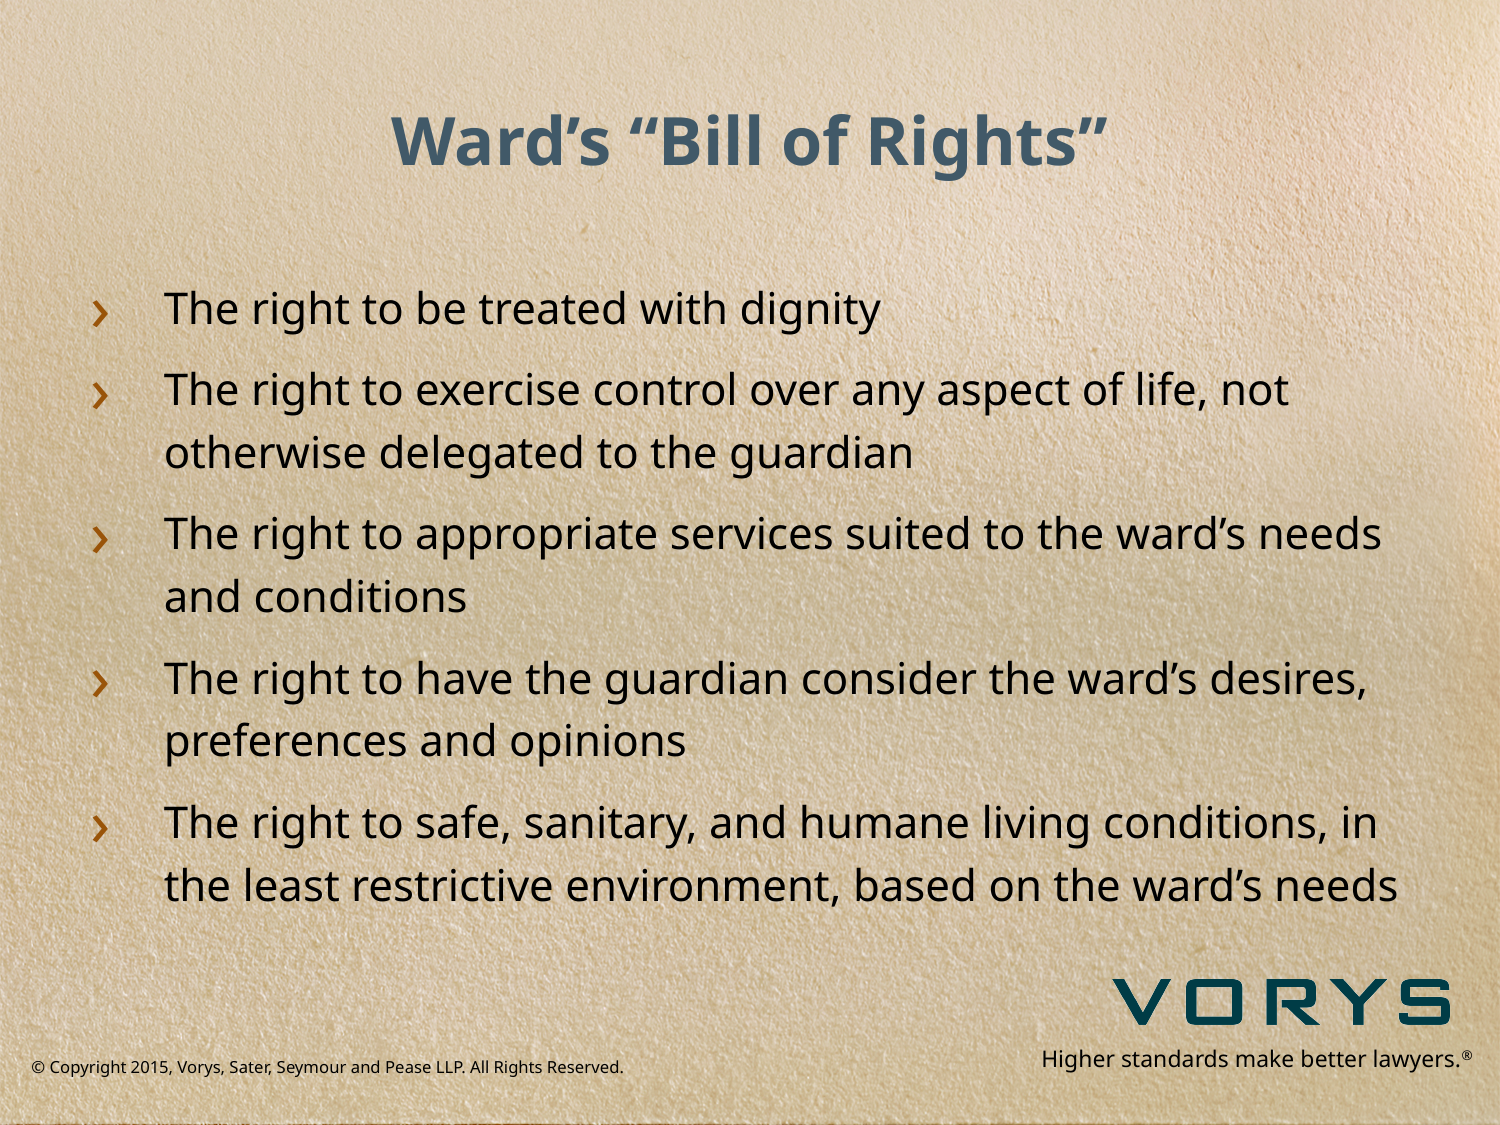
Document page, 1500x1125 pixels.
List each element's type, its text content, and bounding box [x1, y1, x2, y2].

picture [0, 0, 1500, 1125]
title Ward’s “Bill of Rights” [74, 44, 1426, 233]
list The right to be treated with dignity The right to exercise control over any aspect of life, not otherwise delegated to the guardian The right to appropriate services suited to the ward’s needs and conditions The right to have the guardian consider the ward’s desires, preferences and opinions The right to safe, sanitary, and humane living conditions, in the least restrictive environment, based on the ward’s needs [74, 262, 1426, 951]
